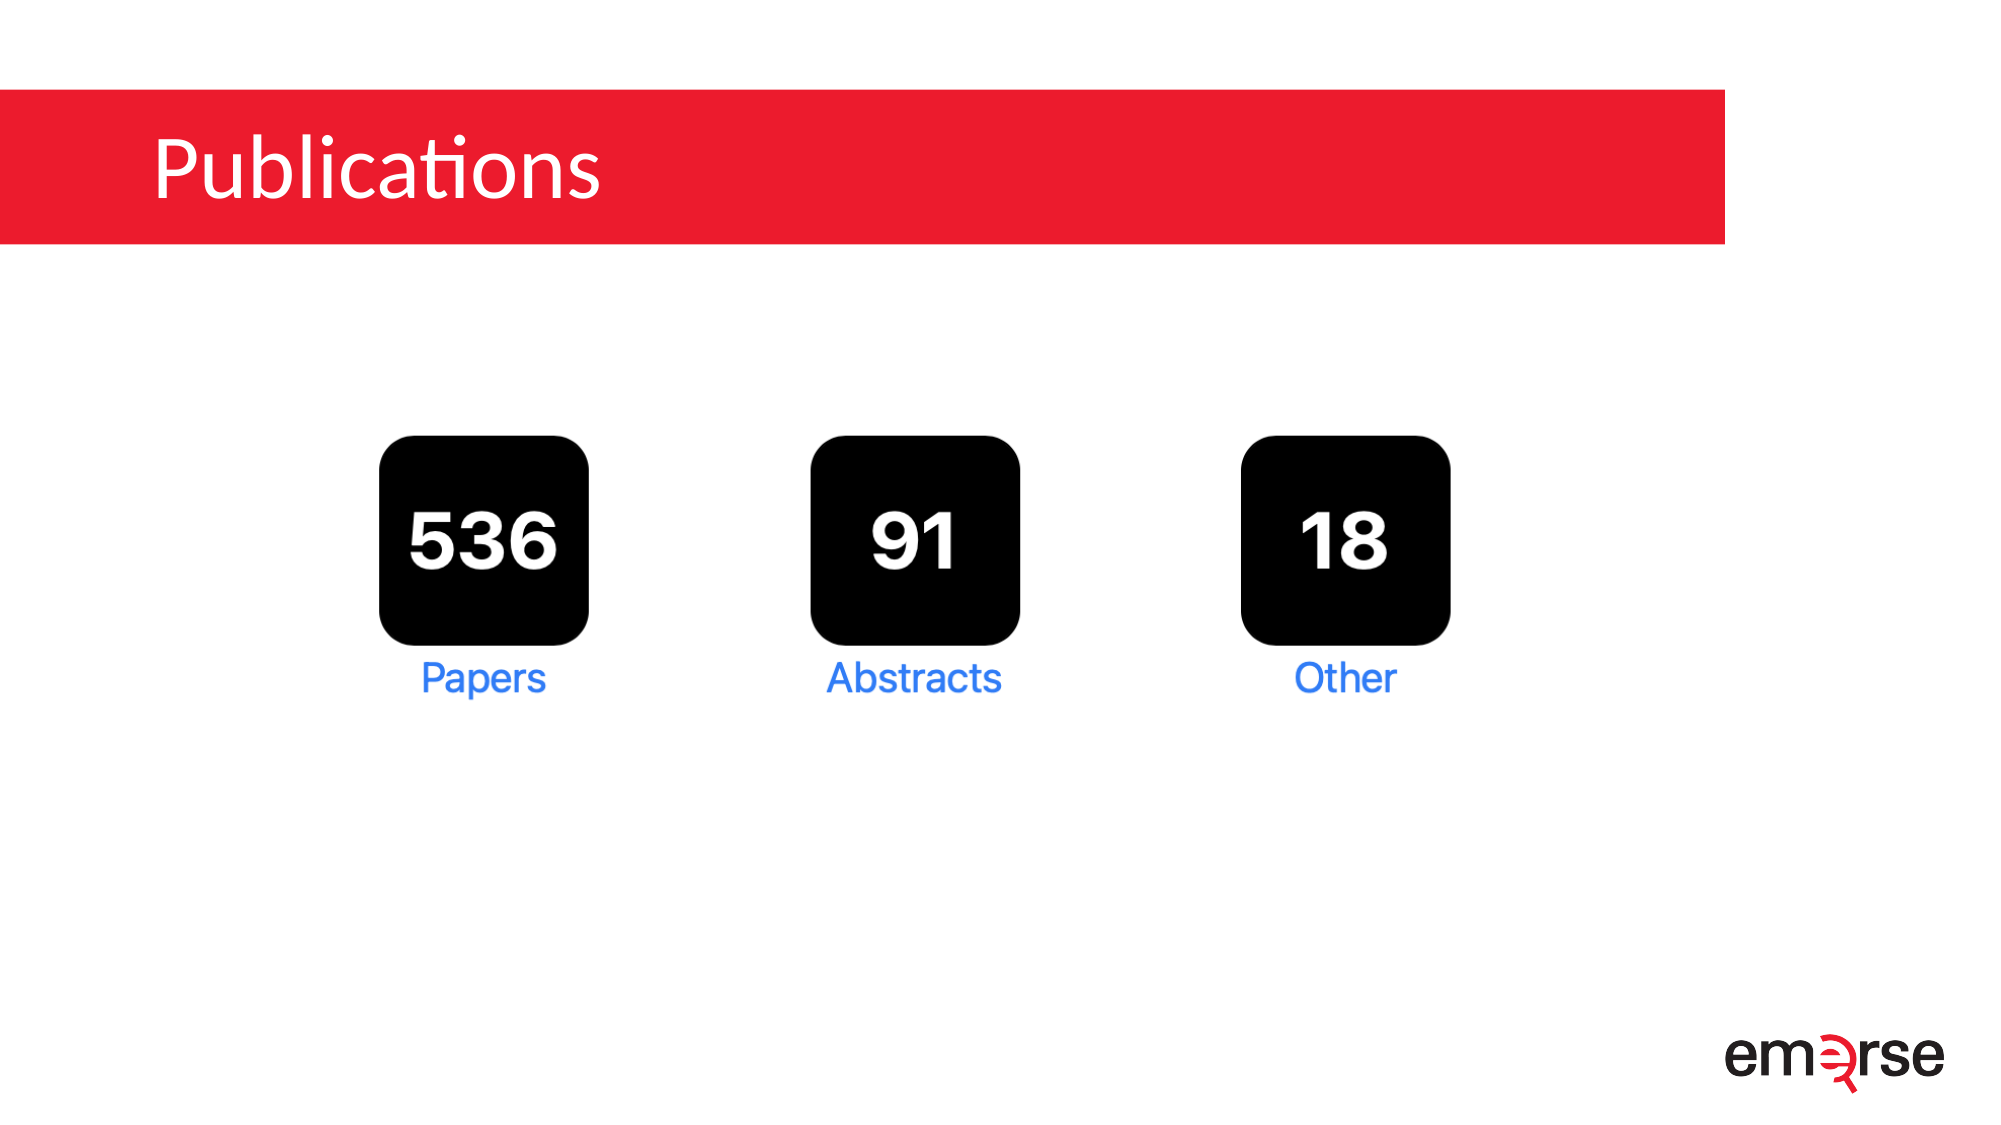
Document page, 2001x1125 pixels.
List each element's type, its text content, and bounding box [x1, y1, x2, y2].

picture [285, 387, 1562, 738]
title Publications [137, 59, 1863, 278]
picture [1724, 1033, 1944, 1095]
text_box [0, 89, 137, 245]
